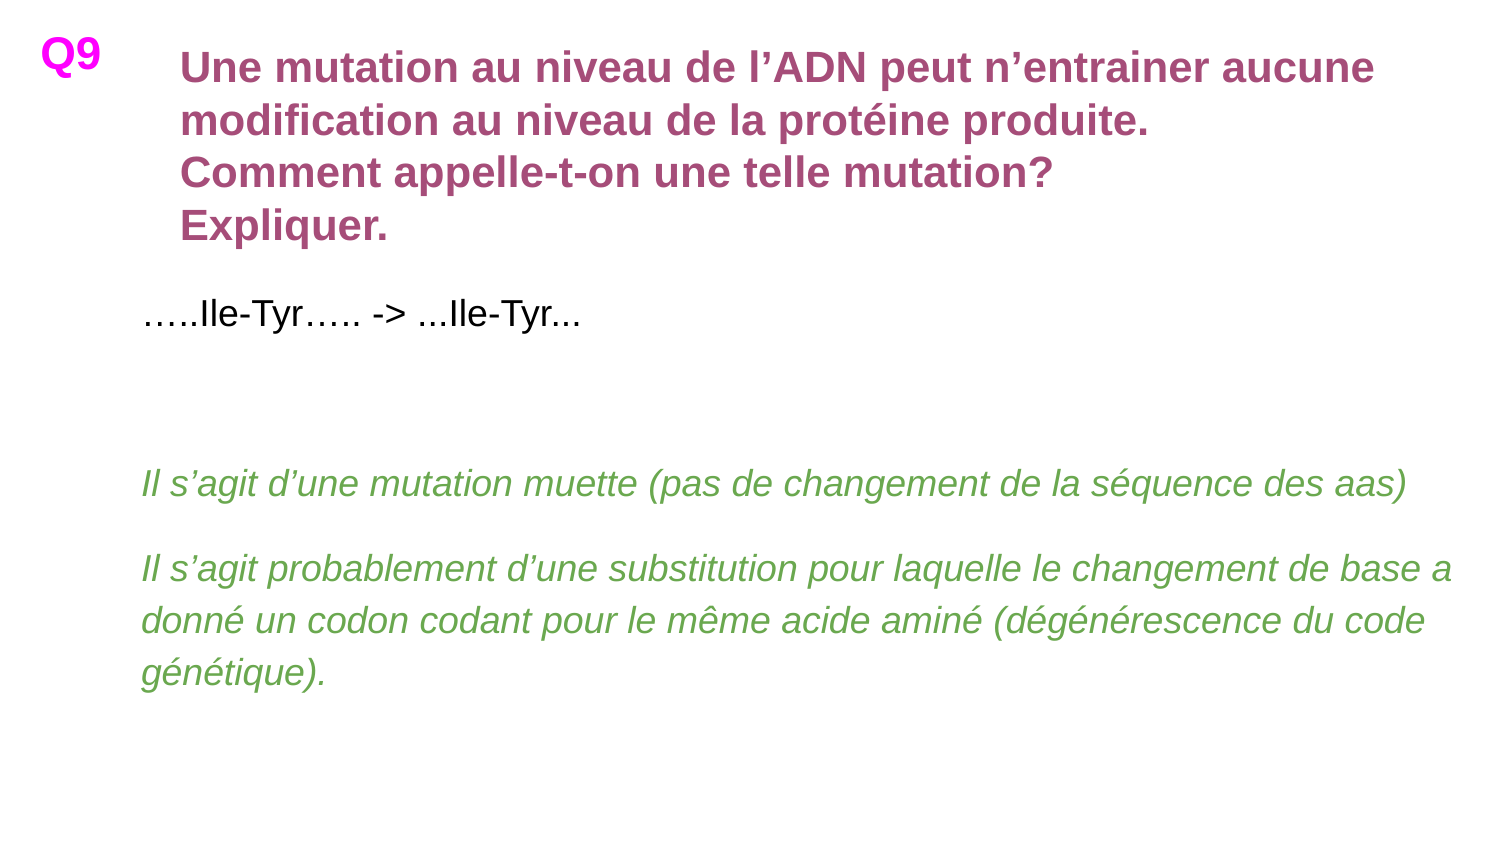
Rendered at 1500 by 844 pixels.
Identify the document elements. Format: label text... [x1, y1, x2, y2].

title Une mutation au niveau de l’ADN peut n’entrainer aucune modification au niveau de la protéine produite. Comment appelle-t-on une telle mutation? Expliquer. [164, 23, 1469, 118]
text_box Q9 [0, 8, 158, 118]
list …..Ile-Tyr….. -> ...Ile-Tyr... Il s’agit d’une mutation muette (pas de changement de la séquence des aas) Il s’agit probablement d’une substitution pour laquelle le changement de base a donné un codon codant pour le même acide aminé (dégénérescence du code génétique). [51, 189, 1500, 750]
